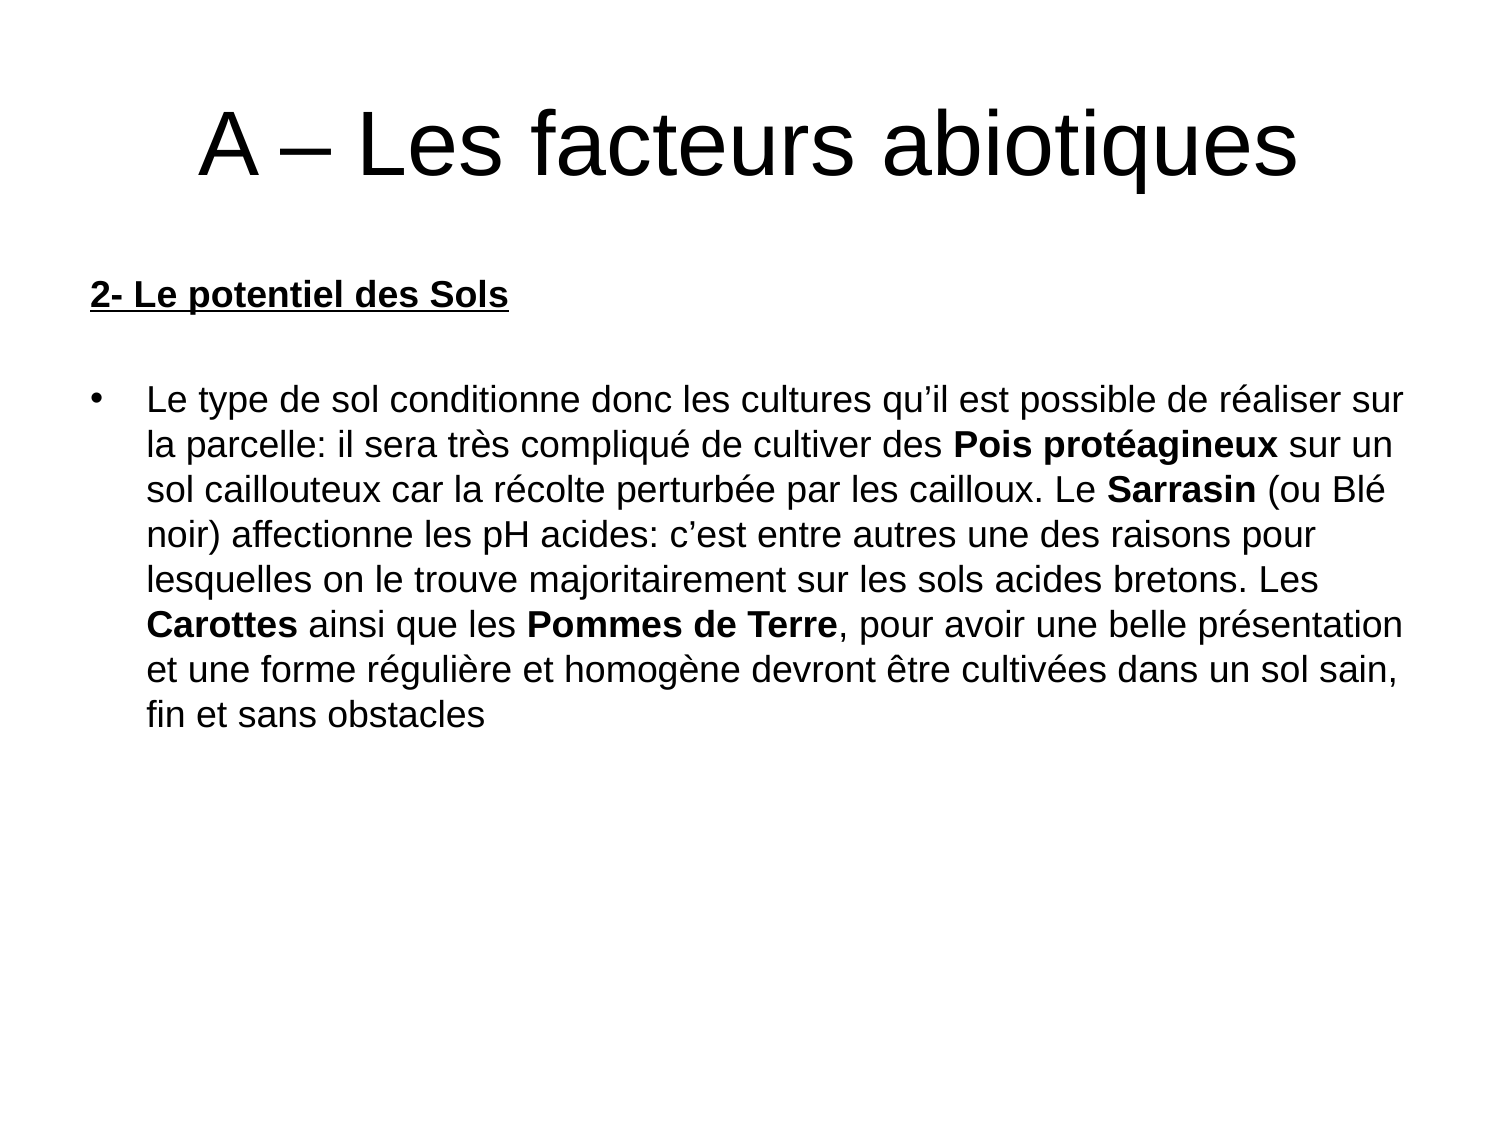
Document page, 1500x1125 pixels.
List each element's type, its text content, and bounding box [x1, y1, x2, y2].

title A – Les facteurs abiotiques [75, 45, 1425, 233]
list 2- Le potentiel des Sols Le type de sol conditionne donc les cultures qu’il est possible de réaliser sur la parcelle: il sera très compliqué de cultiver des Pois protéagineux sur un sol caillouteux car la récolte perturbée par les cailloux. Le Sarrasin (ou Blé noir) affectionne les pH acides: c’est entre autres une des raisons pour lesquelles on le trouve majoritairement sur les sols acides bretons. Les Carottes ainsi que les Pommes de Terre, pour avoir une belle présentation et une forme régulière et homogène devront être cultivées dans un sol sain, fin et sans obstacles [75, 262, 1425, 1005]
